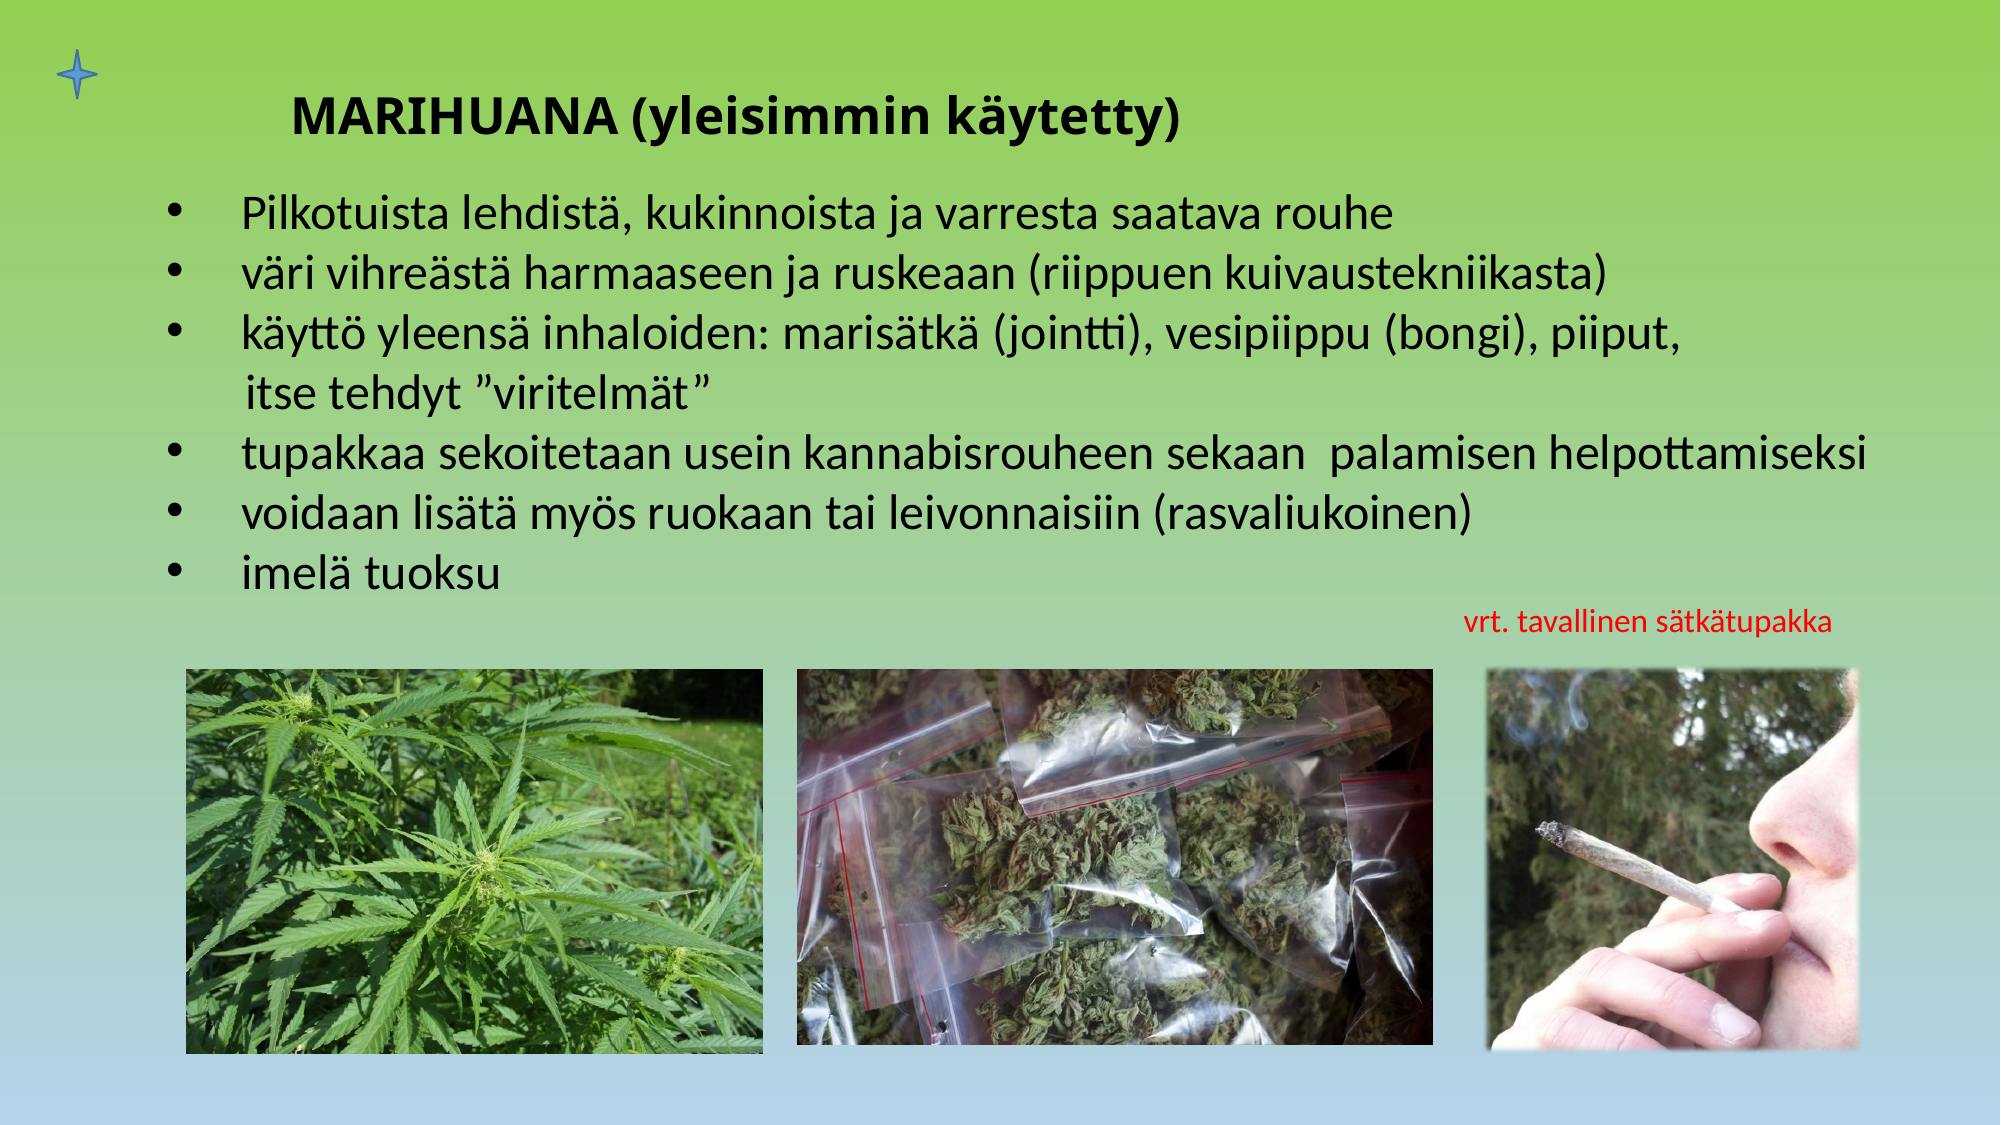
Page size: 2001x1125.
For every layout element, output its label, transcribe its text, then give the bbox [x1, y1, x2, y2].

picture [1482, 664, 1863, 1054]
text_box [56, 49, 98, 100]
title MARIHUANA (yleisimmin käytetty) [275, 27, 2000, 154]
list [186, 669, 763, 1054]
text_box Pilkotuista lehdistä, kukinnoista ja varresta saatava rouhe väri vihreästä harmaaseen ja ruskeaan (riippuen kuivaustekniikasta) käyttö yleensä inhaloiden: marisätkä (jointti), vesipiippu (bongi), piiput, itse tehdyt ”viritelmät” tupakkaa sekoitetaan usein kannabisrouheen sekaan palamisen helpottamiseksi voidaan lisätä myös ruokaan tai leivonnaisiin (rasvaliukoinen) imelä tuoksu vrt. tavallinen sätkätupakka [151, 172, 1964, 647]
picture [797, 669, 1433, 1045]
